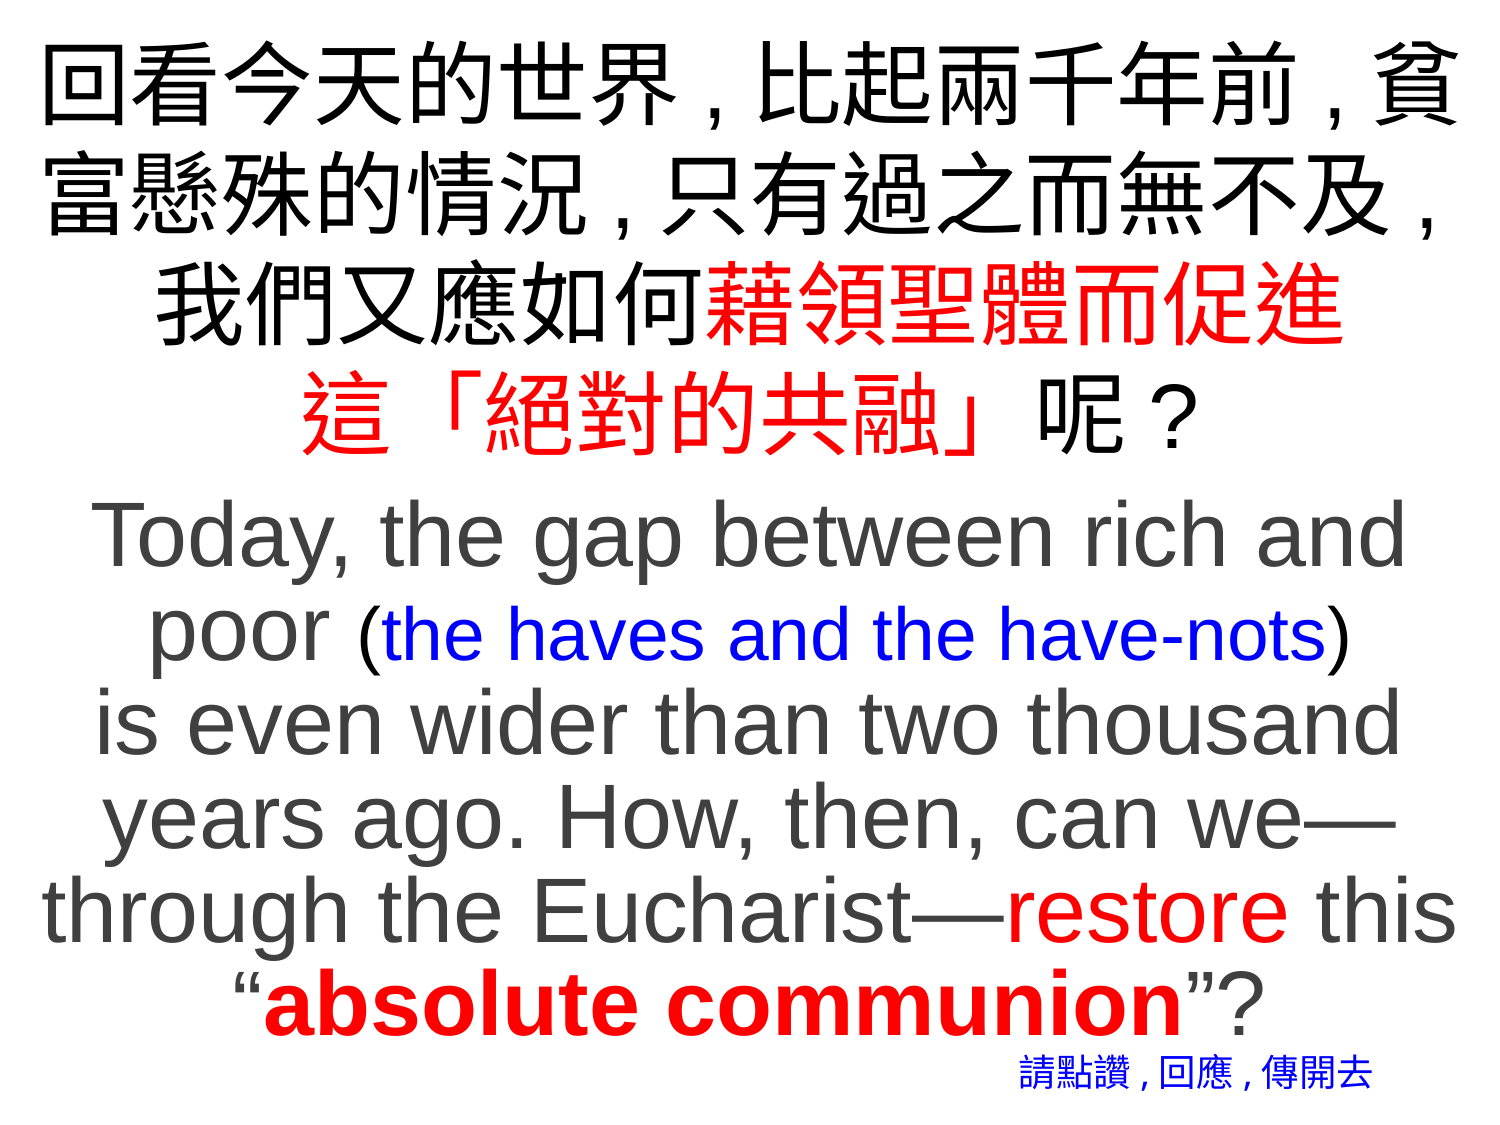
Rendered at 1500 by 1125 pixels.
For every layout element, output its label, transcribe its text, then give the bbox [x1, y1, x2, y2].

subtitle 回看今天的世界,比起兩千年前,貧富懸殊的情況,只有過之而無不及,我們又應如何藉領聖體而促進 這「絕對的共融」呢? Today, the gap between rich and poor (the haves and the have-nots) is even wider than two thousand years ago. How, then, can we—through the Eucharist—restore this “absolute communion”? 請點讚,回應,傳開去 [0, 19, 1500, 1125]
